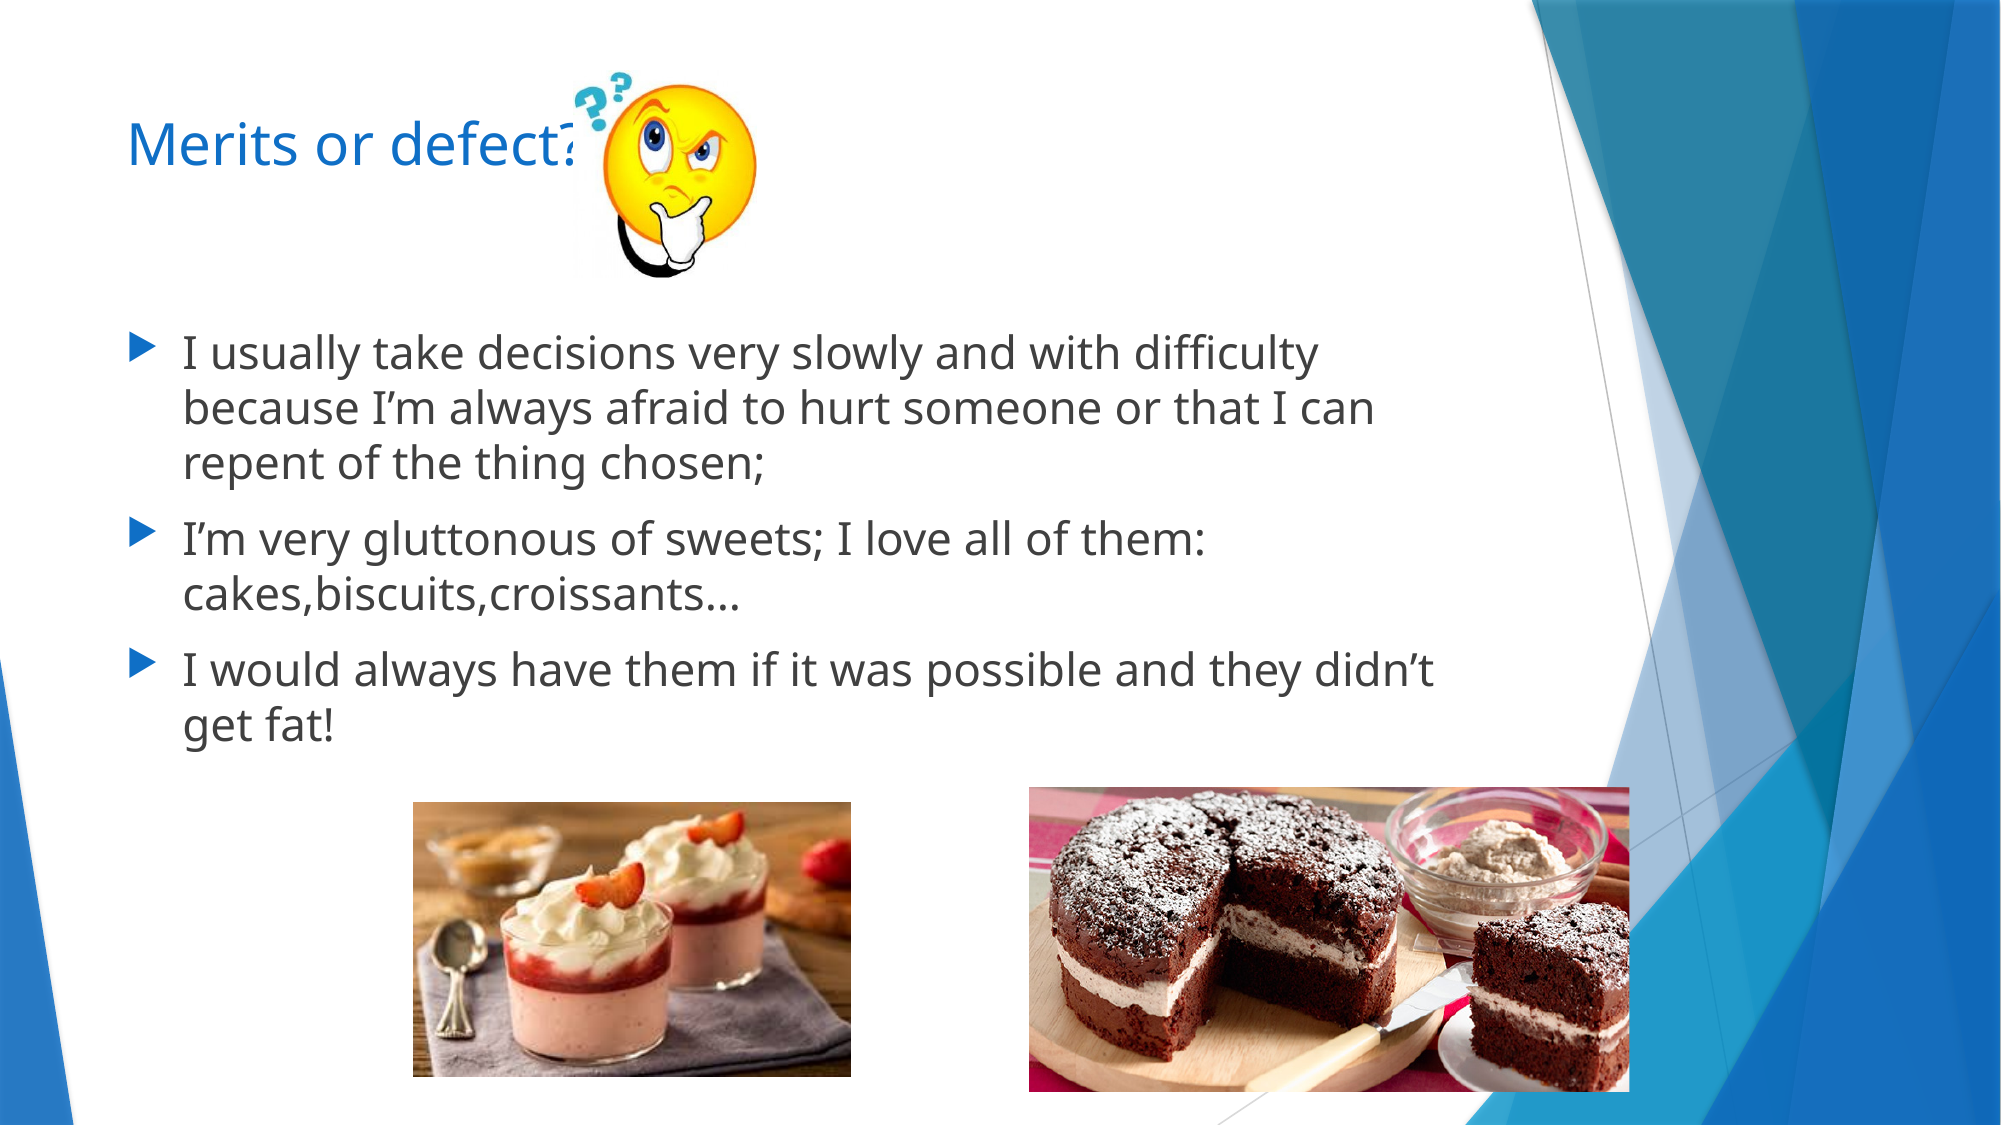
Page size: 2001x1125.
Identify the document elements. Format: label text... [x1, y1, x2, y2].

picture [992, 787, 1630, 1093]
list I usually take decisions very slowly and with difficulty because I’m always afraid to hurt someone or that I can repent of the thing chosen; I’m very gluttonous of sweets; I love all of them: cakes,biscuits,croissants… I would always have them if it was possible and they didn’t get fat! [111, 316, 1522, 954]
picture [573, 70, 758, 278]
picture [412, 802, 852, 1077]
title Merits or defect? [111, 99, 1522, 316]
